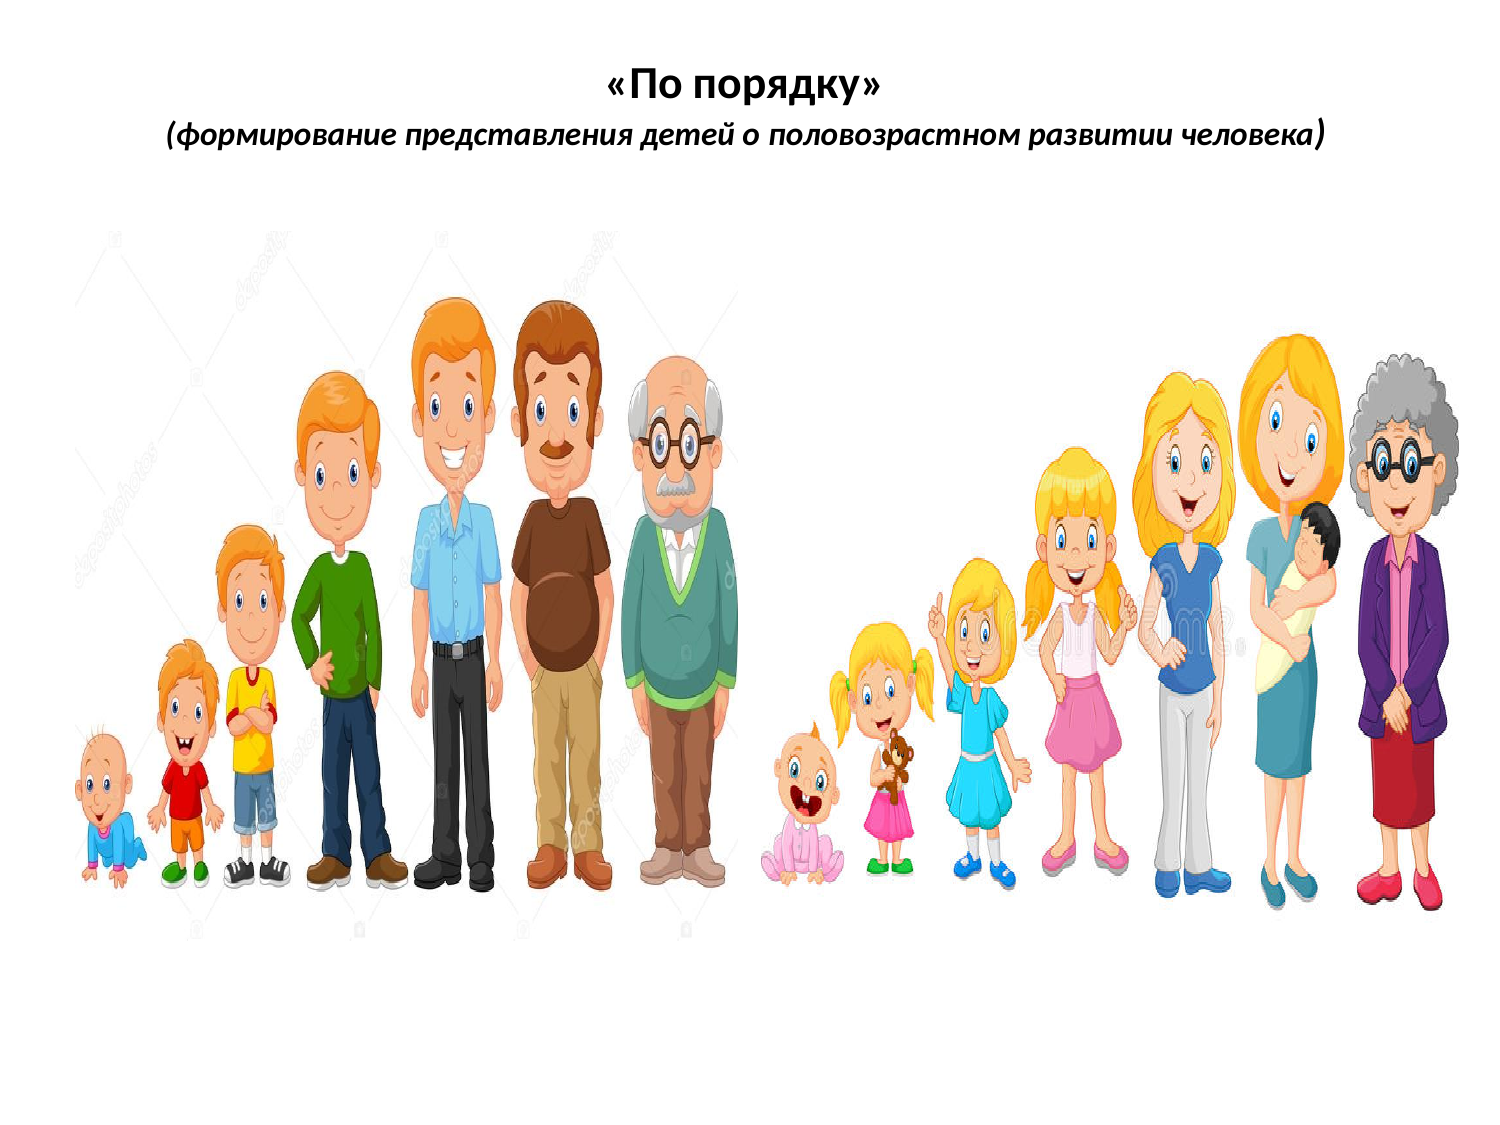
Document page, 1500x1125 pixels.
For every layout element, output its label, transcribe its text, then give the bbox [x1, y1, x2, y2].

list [74, 231, 738, 941]
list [761, 184, 1459, 1036]
title «По порядку» (формирование представления детей о половозрастном развитии человека) [75, 45, 1425, 161]
